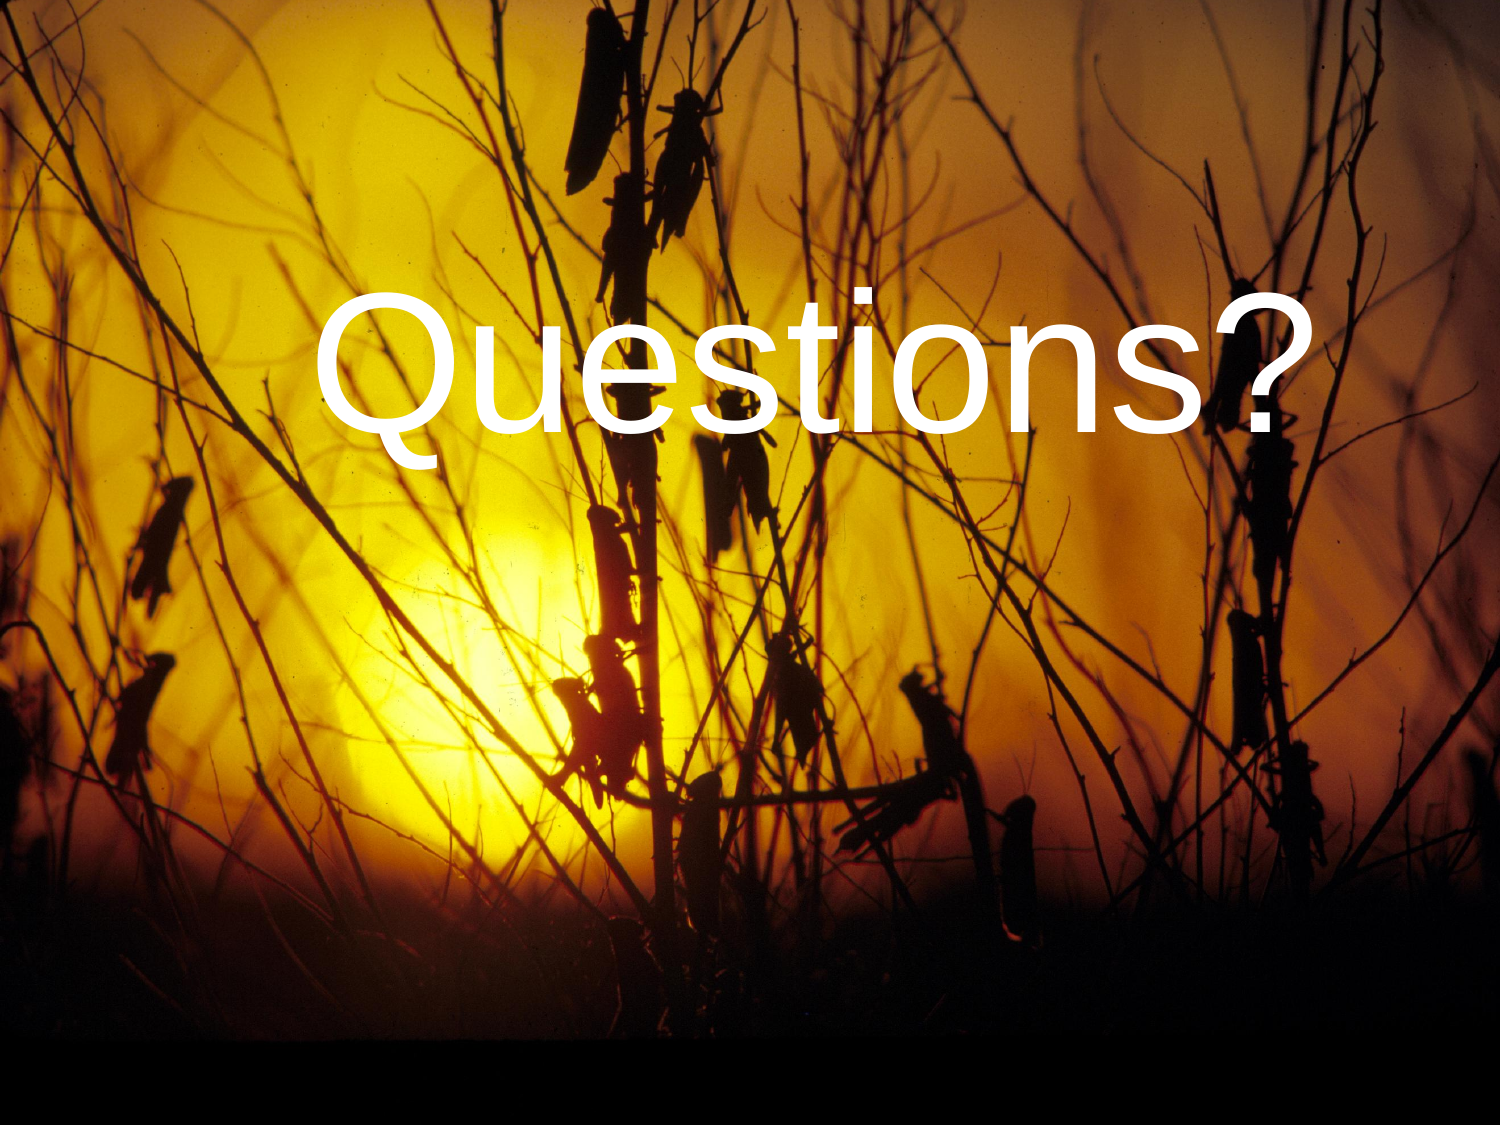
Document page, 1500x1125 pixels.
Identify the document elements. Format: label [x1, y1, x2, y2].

list [0, 0, 1500, 1125]
